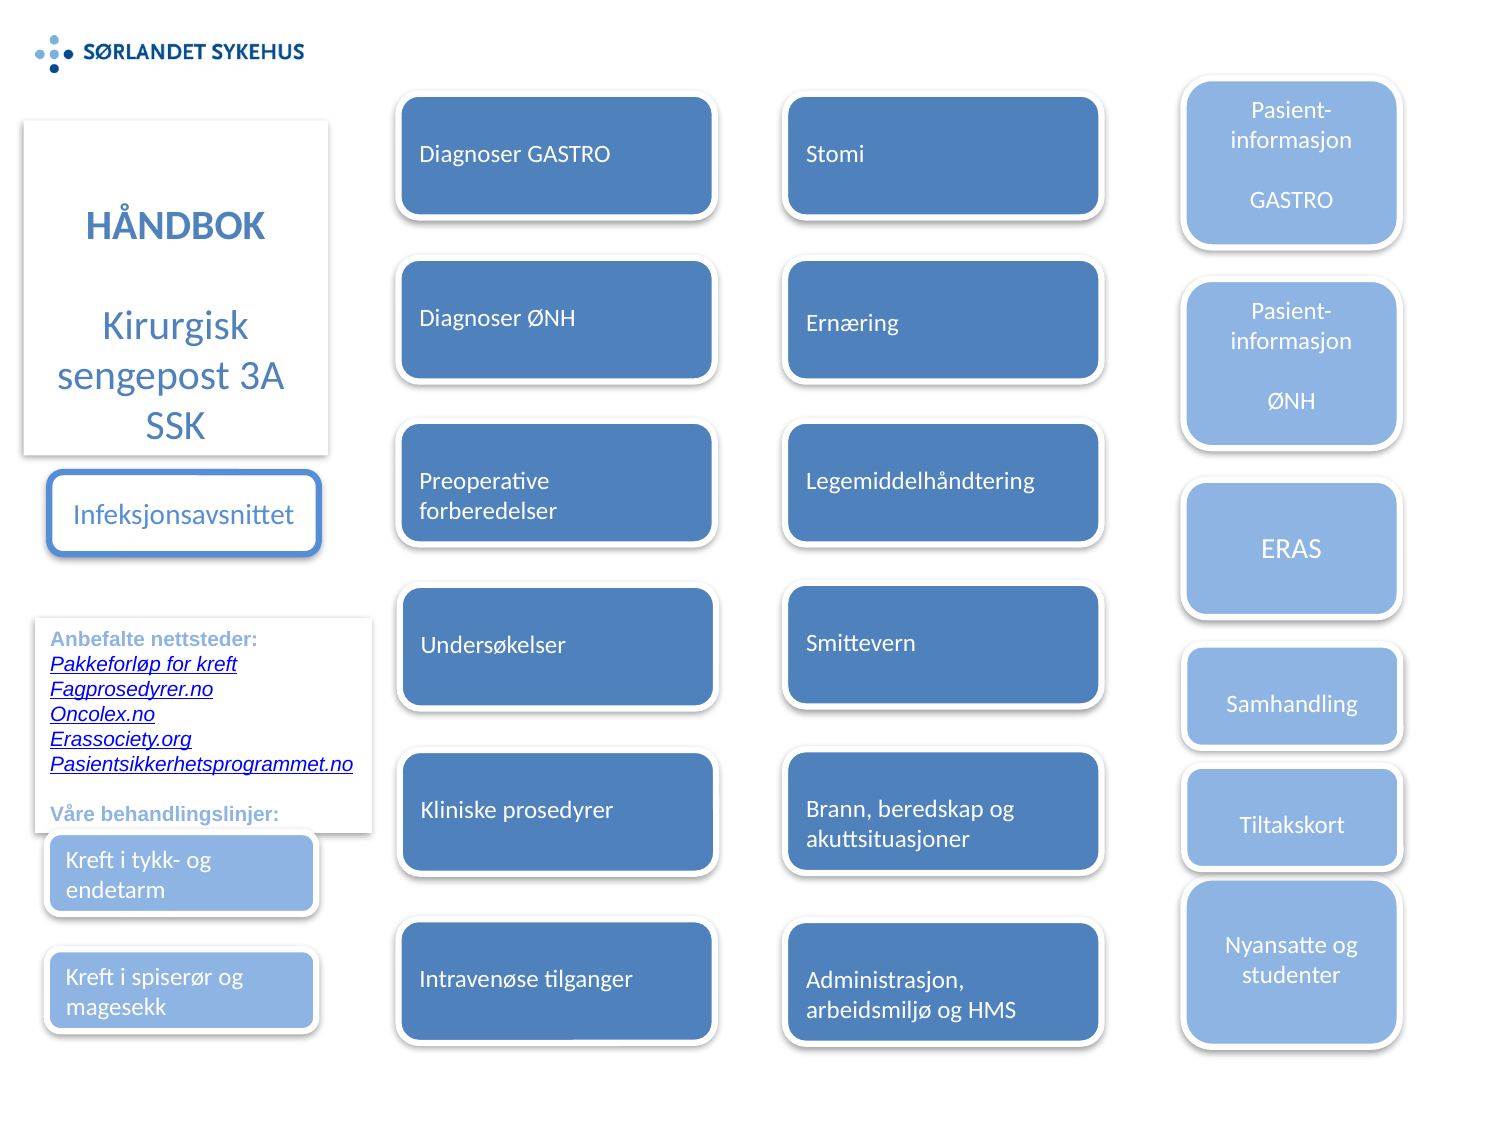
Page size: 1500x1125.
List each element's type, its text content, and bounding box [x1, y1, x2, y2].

text_box Kreft i spiserør og magesekk [43, 946, 320, 1035]
text_box Stomi [781, 90, 1105, 221]
text_box Legemiddelhåndtering [781, 417, 1105, 548]
text_box Undersøkelser [396, 581, 720, 712]
text_box HÅNDBOK Kirurgisk sengepost 3A SSK [20, 117, 331, 459]
text_box Ernæring [781, 254, 1105, 385]
picture [34, 34, 304, 74]
text_box Diagnoser ØNH [395, 254, 718, 385]
text_box Intravenøse tilganger [395, 916, 718, 1047]
text_box ERAS [1180, 476, 1403, 621]
text_box Administrasjon, arbeidsmiljø og HMS [781, 916, 1105, 1047]
text_box Diagnoser GASTRO [395, 90, 718, 221]
text_box Nyansatte og studenter [1180, 879, 1403, 1050]
text_box Infeksjonsavsnittet [46, 468, 322, 558]
text_box Anbefalte nettsteder: Pakkeforløp for kreft Fagprosedyrer.no Oncolex.no Erassociety.org Pasientsikkerhetsprogrammet.no Våre behandlingslinjer: [32, 615, 375, 836]
text_box Samhandling [1181, 641, 1404, 751]
text_box Kliniske prosedyrer [396, 746, 720, 877]
text_box Preoperative forberedelser [395, 417, 718, 548]
text_box Brann, beredskap og akuttsituasjoner [781, 746, 1105, 877]
text_box Smittevern [781, 579, 1105, 710]
text_box Kreft i tykk- og endetarm [43, 828, 320, 918]
text_box Pasient-informasjon GASTRO [1180, 74, 1403, 251]
text_box Pasient-informasjon ØNH [1180, 275, 1403, 452]
text_box Tiltakskort [1181, 762, 1404, 873]
